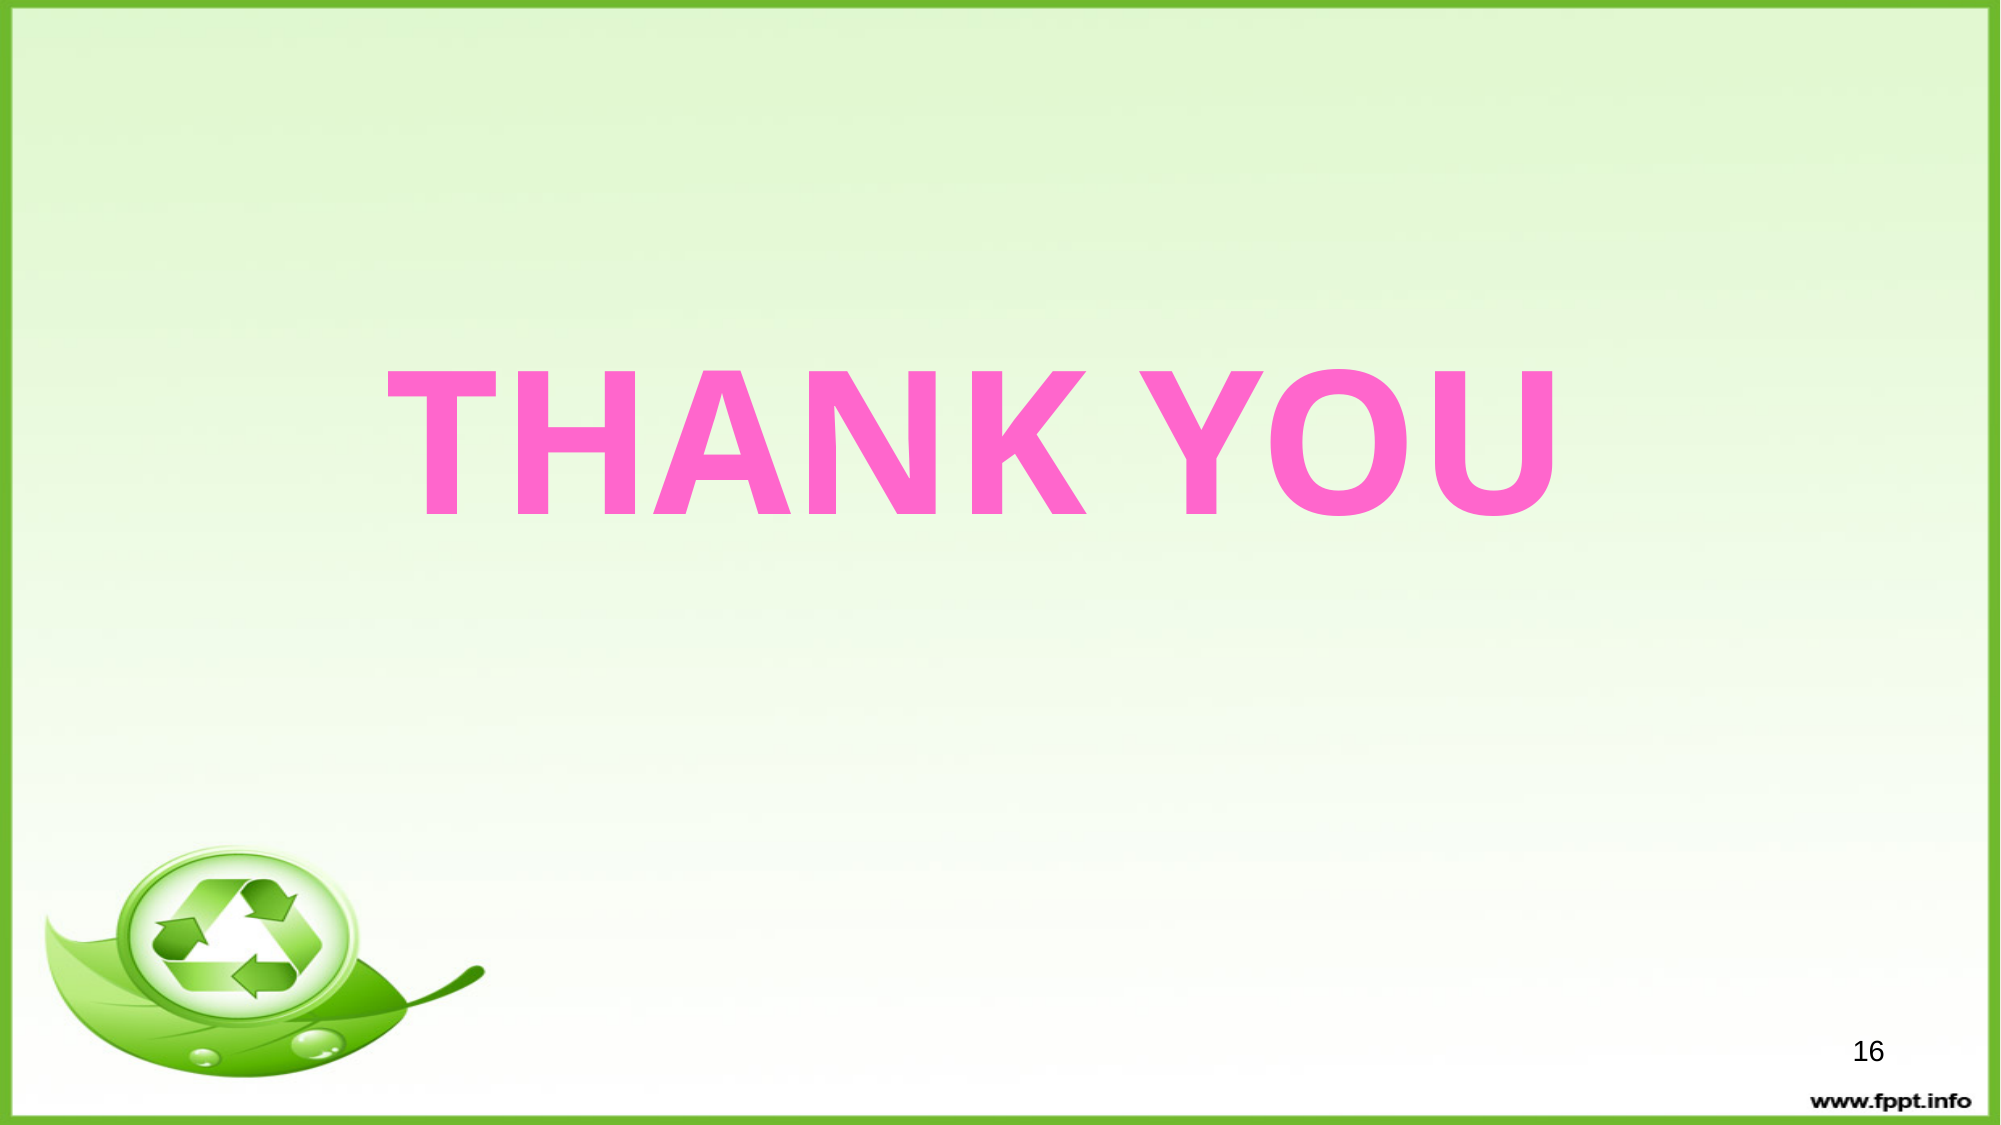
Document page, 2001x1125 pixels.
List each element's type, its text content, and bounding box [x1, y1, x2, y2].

picture [0, 0, 2001, 1125]
title THANK YOU [0, 0, 1956, 869]
slide_number 16 [1433, 1024, 1900, 1103]
